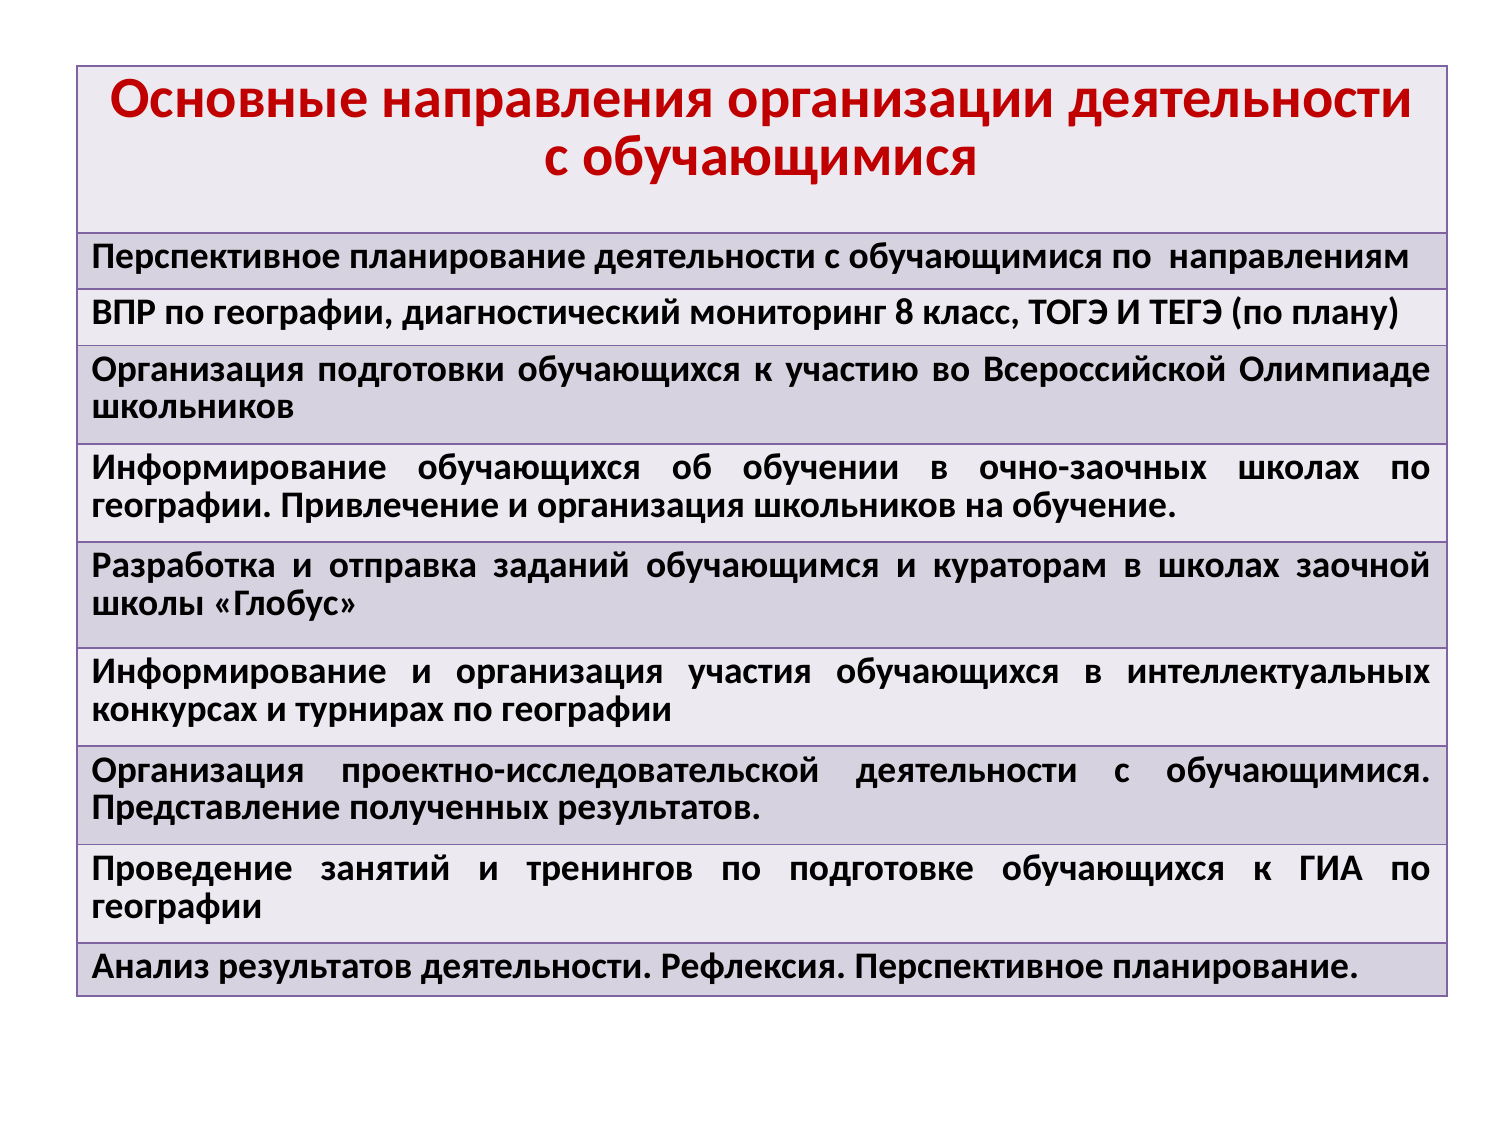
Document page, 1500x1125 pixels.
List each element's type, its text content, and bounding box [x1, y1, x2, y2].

table_cell Проведение занятий и тренингов по подготовке обучающихся к ГИА по географии [78, 845, 1446, 942]
table_cell Перспективное планирование деятельности с обучающимися по направлениям [78, 234, 1446, 288]
table_cell Информирование обучающихся об обучении в очно-заочных школах по географии. Привлечение и организация школьников на обучение. [78, 445, 1446, 541]
table_cell Разработка и отправка заданий обучающимся и кураторам в школах заочной школы «Глобус» [78, 543, 1446, 647]
table_cell Информирование и организация участия обучающихся в интеллектуальных конкурсах и турнирах по географии [78, 649, 1446, 745]
table_cell Организация подготовки обучающихся к участию во Всероссийской Олимпиаде школьников [78, 346, 1446, 443]
table_header Основные направления организации деятельности с обучающимися [78, 67, 1446, 232]
table_cell Организация проектно-исследовательской деятельности с обучающимися. Представление полученных результатов. [78, 747, 1446, 844]
table_cell ВПР по географии, диагностический мониторинг 8 класс, ТОГЭ И ТЕГЭ (по плану) [78, 290, 1446, 345]
table_cell Анализ результатов деятельности. Рефлексия. Перспективное планирование. [78, 944, 1446, 995]
